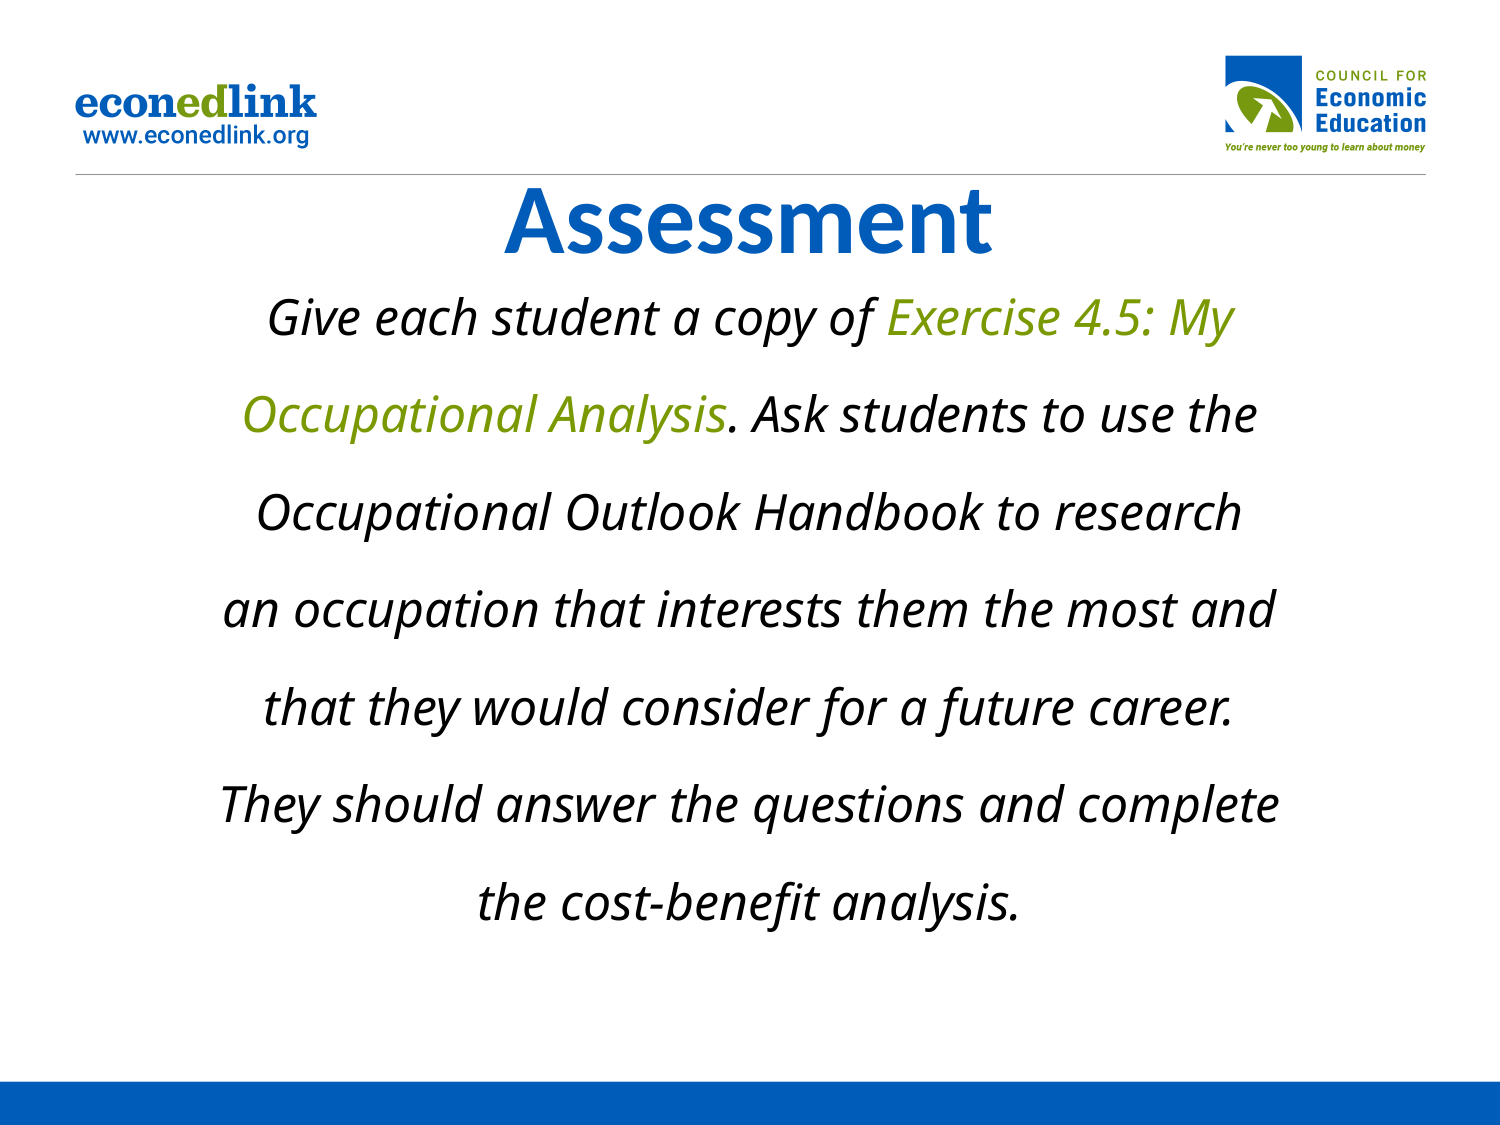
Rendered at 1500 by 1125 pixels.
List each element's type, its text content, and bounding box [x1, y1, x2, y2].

picture [0, 0, 1500, 1125]
title Assessment [74, 149, 1426, 277]
list Give each student a copy of Exercise 4.5: My Occupational Analysis. Ask students to use the Occupational Outlook Handbook to research an occupation that interests them the most and that they would consider for a future career. They should answer the questions and complete the cost-benefit analysis. [74, 277, 1426, 1011]
